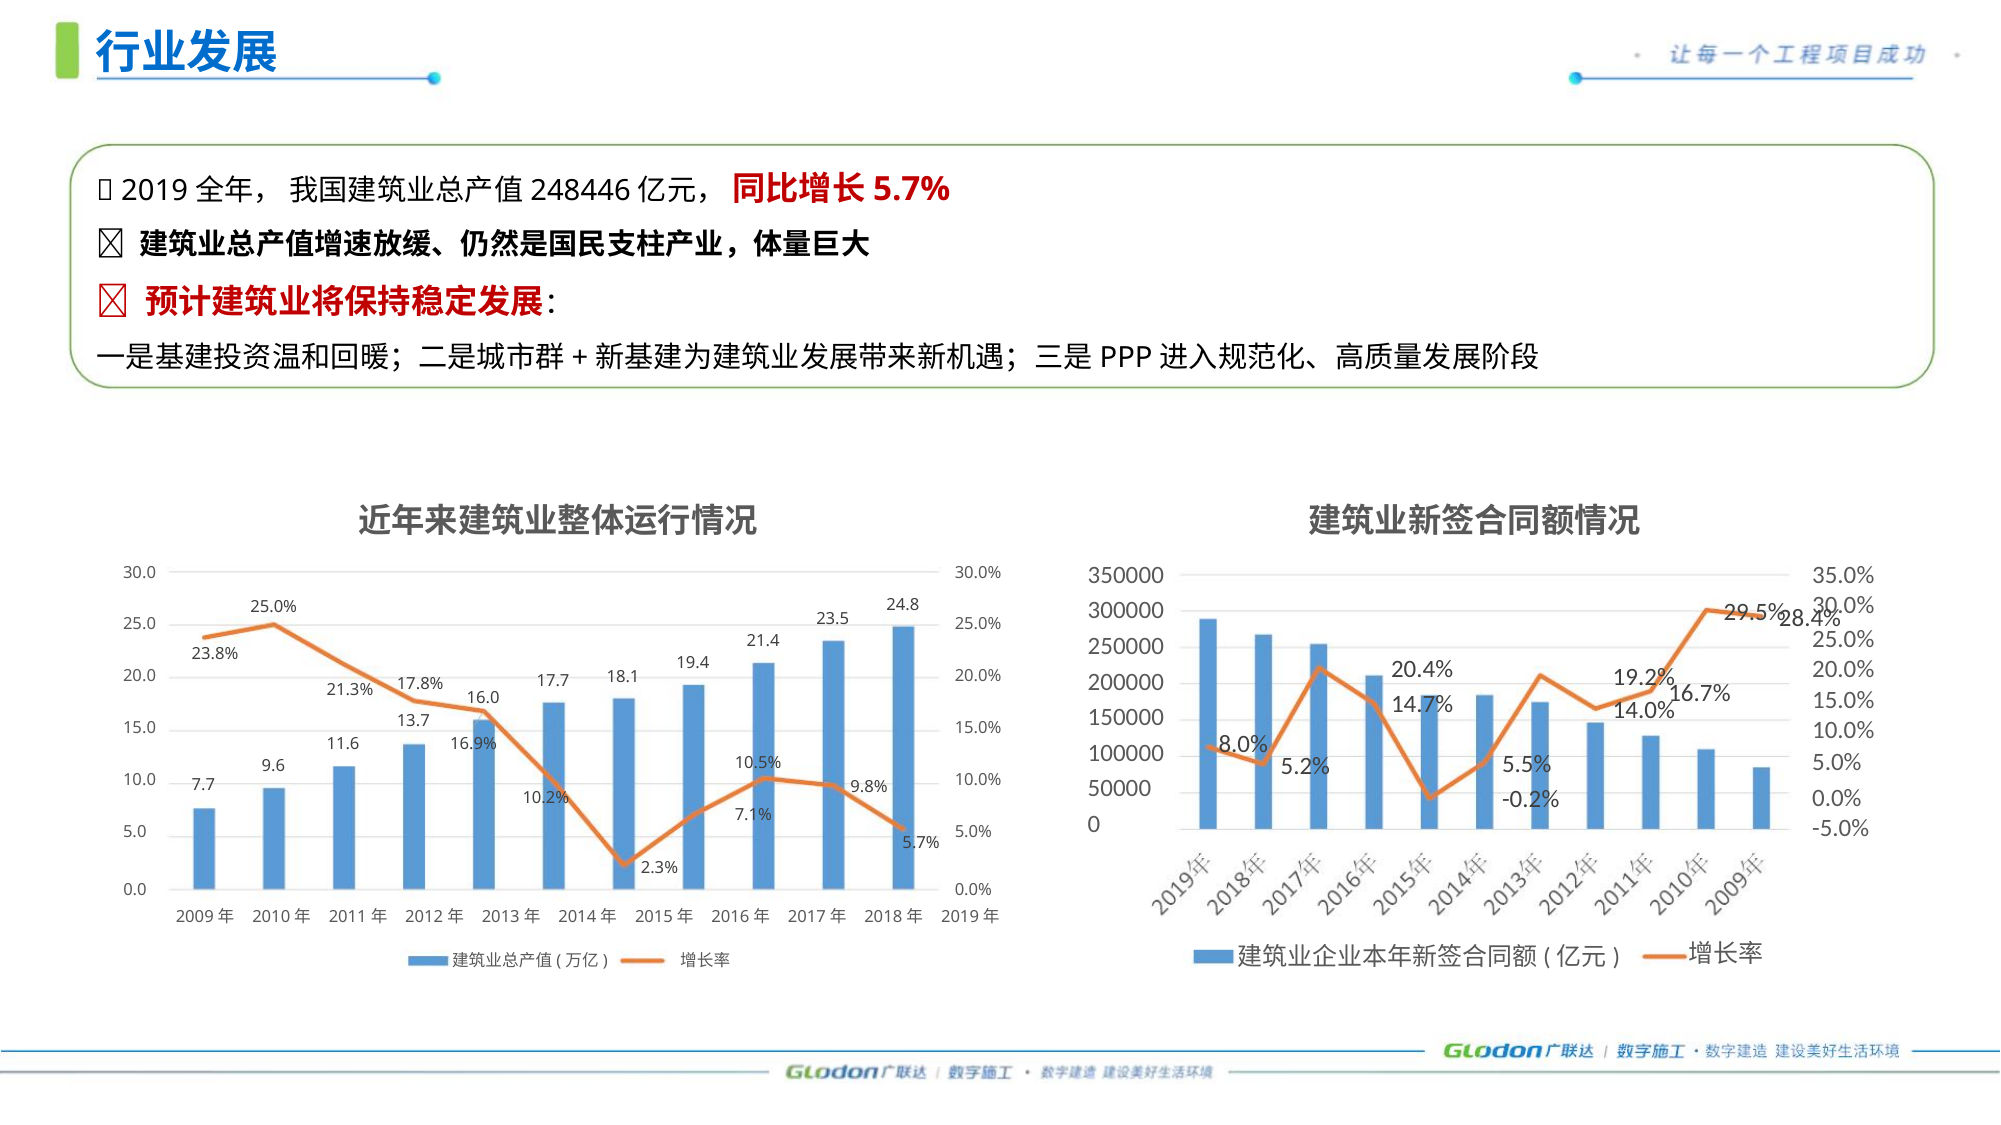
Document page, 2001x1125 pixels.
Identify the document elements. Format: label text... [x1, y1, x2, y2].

text_box 29.5% [1723, 594, 1824, 663]
text_box 23.5 [816, 605, 875, 653]
text_box 2.3% 2009年 2010年 2011年 2012年 2013年 2014年 2015年 2016年 2017年 2018年 2019年 建筑业总产值(万亿) 增长率 [175, 854, 1045, 970]
text_box 30.0% 25.0% 20.0% 15.0% 10.0% 5.0% [954, 559, 1029, 854]
text_box 30.0 25.0 20.0 15.0 10.0 5.0 [113, 559, 173, 872]
text_box  预计建筑业将保持稳定发展： [96, 276, 644, 321]
text_box 0.0% -5.0% [1811, 780, 1907, 881]
text_box 行业发展 [95, 17, 348, 147]
text_box 28.4% [1778, 601, 1879, 669]
text_box 17.8% 13.7 [385, 670, 459, 757]
text_box 19.4 [676, 649, 736, 698]
text_box 24.8 [886, 591, 945, 639]
text_box 一是基建投资温和回暖；二是城市群+新基建为建筑业发展带来新机遇；三是PPP进入规范化、高质量发展阶段 [96, 334, 1731, 418]
text_box 0.0% [954, 877, 1019, 925]
text_box 21.3% 11.6 [294, 677, 386, 779]
text_box 16.0 [466, 685, 526, 733]
text_box 0.0 [123, 877, 173, 925]
text_box 19.2% 14.0% [1557, 659, 1713, 762]
text_box 16.9% [450, 730, 524, 778]
text_box 25.0% 20.0% 15.0% 10.0% 5.0% [1811, 621, 1912, 817]
text_box 17.7 [536, 667, 596, 715]
text_box 18.1 [606, 663, 666, 711]
text_box 20.4% 14.7% [1335, 652, 1492, 757]
text_box 350000 300000 250000 200000 150000 100000 50000 0 [1075, 558, 1189, 881]
text_box 10.2% [522, 784, 596, 832]
text_box 建筑业企业本年新签合同额(亿元) [1237, 940, 1658, 1009]
text_box 建筑业新签合同额情况 [1308, 495, 1691, 590]
text_box 5.2% [1280, 748, 1368, 817]
text_box [0, 0, 2000, 1125]
text_box 16.7% [1668, 675, 1768, 744]
text_box 10.5% 7.1% [710, 750, 808, 851]
text_box 25.0% [250, 594, 324, 642]
text_box 9.8% [850, 774, 914, 822]
text_box 35.0% 30.0% [1811, 558, 1912, 621]
text_box 8.0% [1218, 726, 1306, 795]
text_box 5.7% [902, 829, 967, 854]
text_box  2019全年， 我国建筑业总产值248446亿元， 同比增长5.7%  建筑业总产值增速放缓、仍然是国民支柱产业，体量巨大 [96, 163, 1085, 261]
text_box 21.4 [746, 628, 806, 676]
text_box 近年来建筑业整体运行情况 [358, 495, 818, 590]
text_box 5.5% -0.2% [1446, 746, 1590, 851]
text_box 9.6 [261, 753, 311, 801]
text_box 增长率 [1688, 942, 1802, 1005]
text_box 23.8% 7.7 [165, 640, 241, 821]
